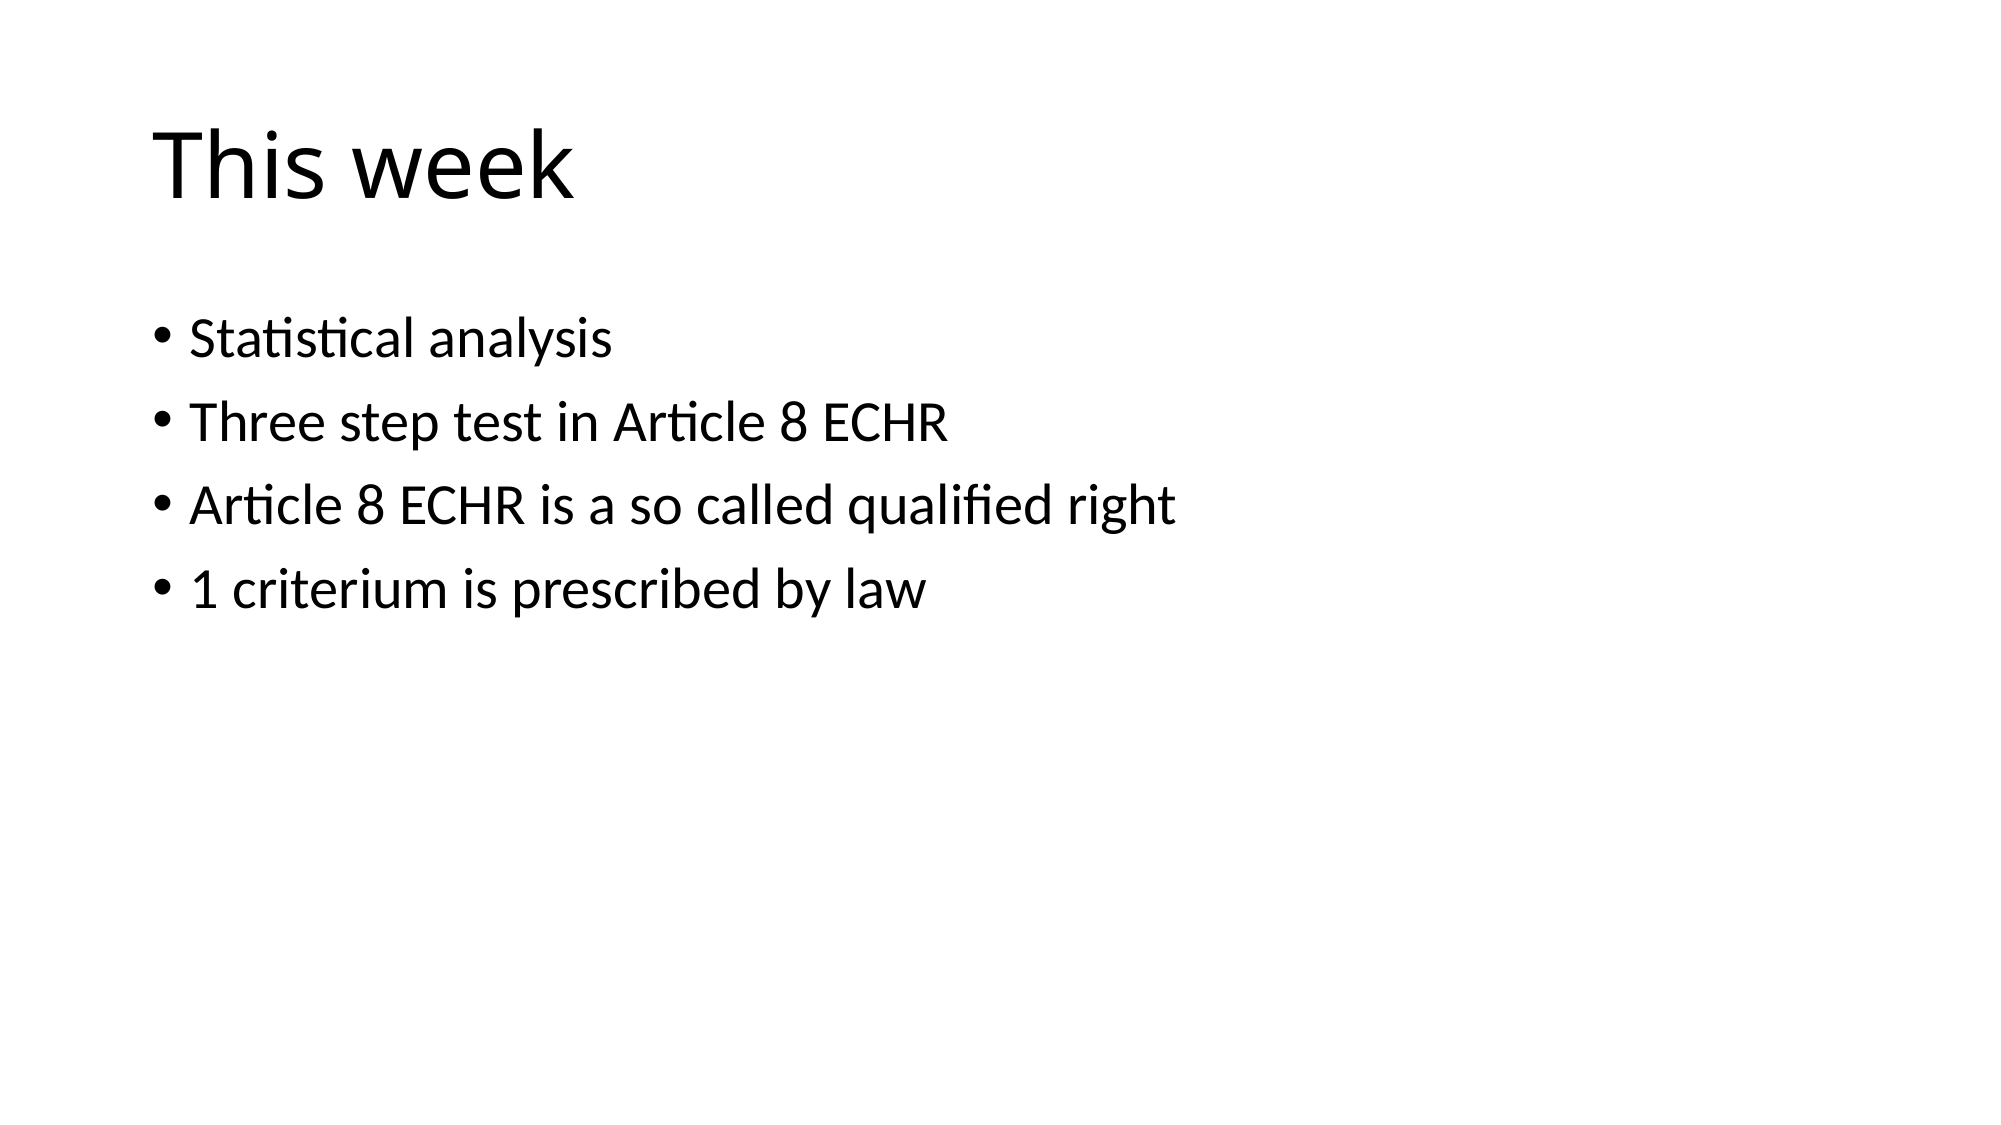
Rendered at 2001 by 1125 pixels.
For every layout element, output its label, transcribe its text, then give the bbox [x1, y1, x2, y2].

title This week [137, 59, 1863, 278]
list Statistical analysis Three step test in Article 8 ECHR Article 8 ECHR is a so called qualified right 1 criterium is prescribed by law [137, 299, 1863, 1014]
